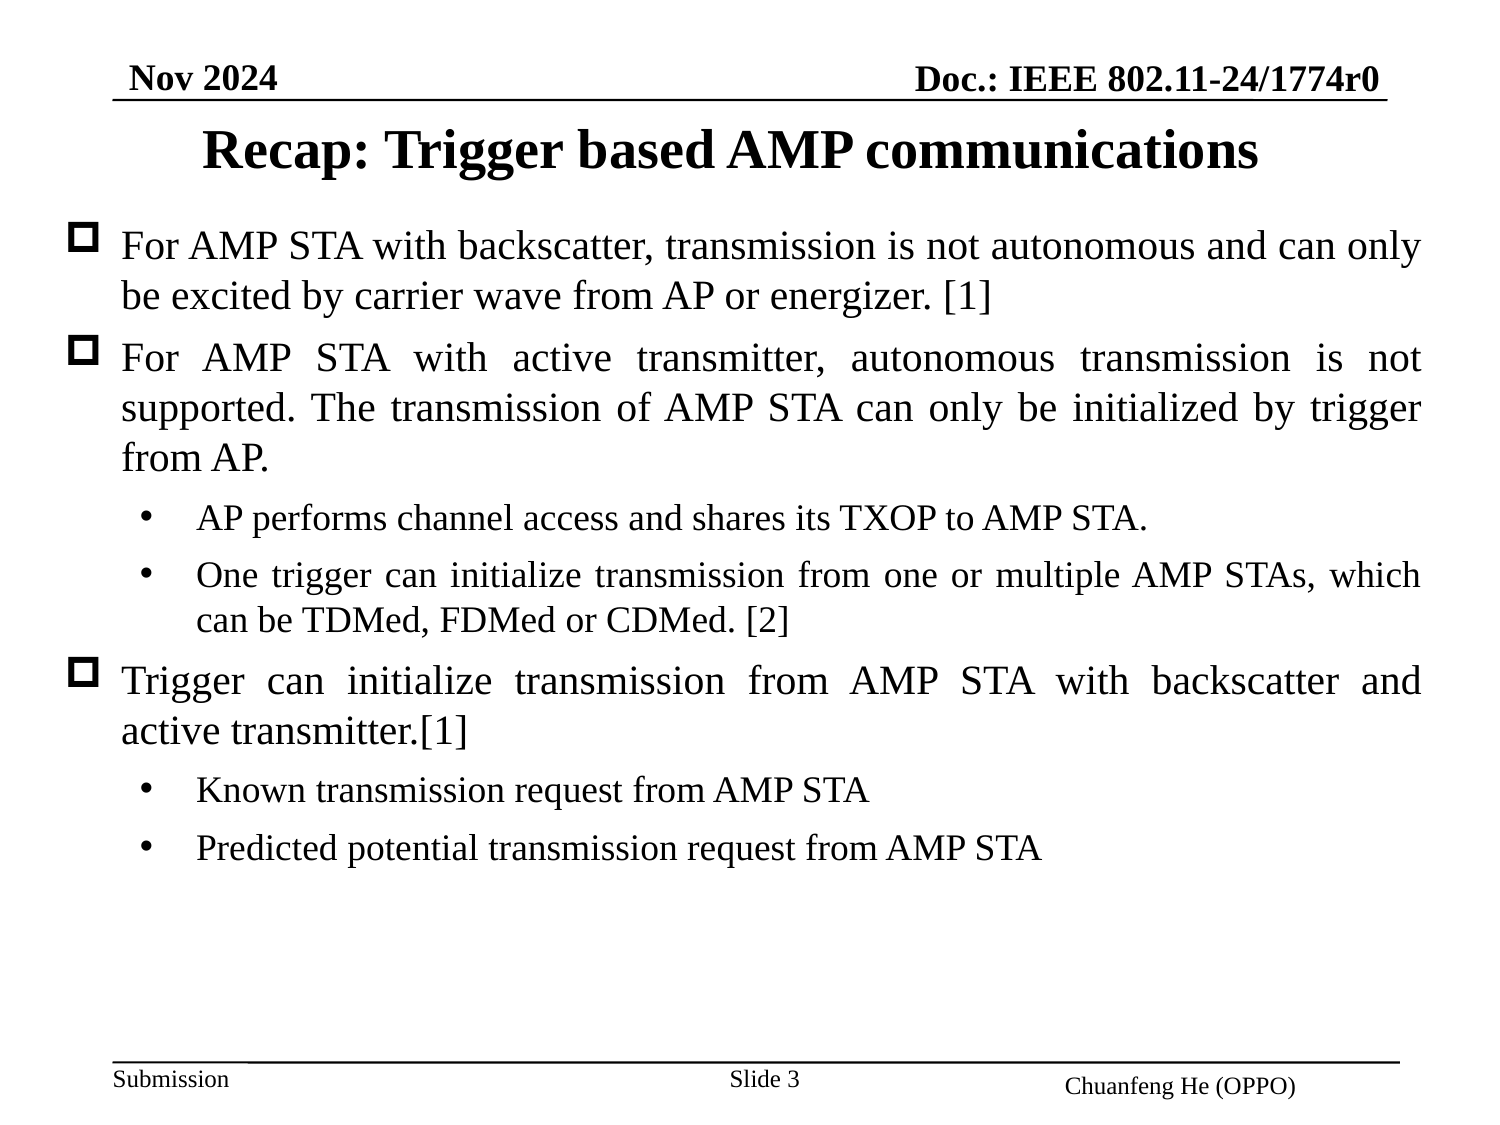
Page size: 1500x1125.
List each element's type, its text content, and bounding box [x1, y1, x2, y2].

text_box Chuanfeng He (OPPO) [1050, 1062, 1402, 1093]
text_box For AMP STA with backscatter, transmission is not autonomous and can only be excited by carrier wave from AP or energizer. [1] For AMP STA with active transmitter, autonomous transmission is not supported. The transmission of AMP STA can only be initialized by trigger from AP. AP performs channel access and shares its TXOP to AMP STA. One trigger can initialize transmission from one or multiple AMP STAs, which can be TDMed, FDMed or CDMed. [2] Trigger can initialize transmission from AMP STA with backscatter and active transmitter.[1] Known transmission request from AMP STA Predicted potential transmission request from AMP STA [50, 210, 1438, 938]
text_box Nov 2024 [114, 45, 493, 100]
text_box Recap: Trigger based AMP communications [62, 112, 1400, 193]
text_box Slide 3 [712, 1062, 800, 1122]
text_box Doc.: IEEE 802.11-24/1774r0 [899, 46, 1413, 107]
